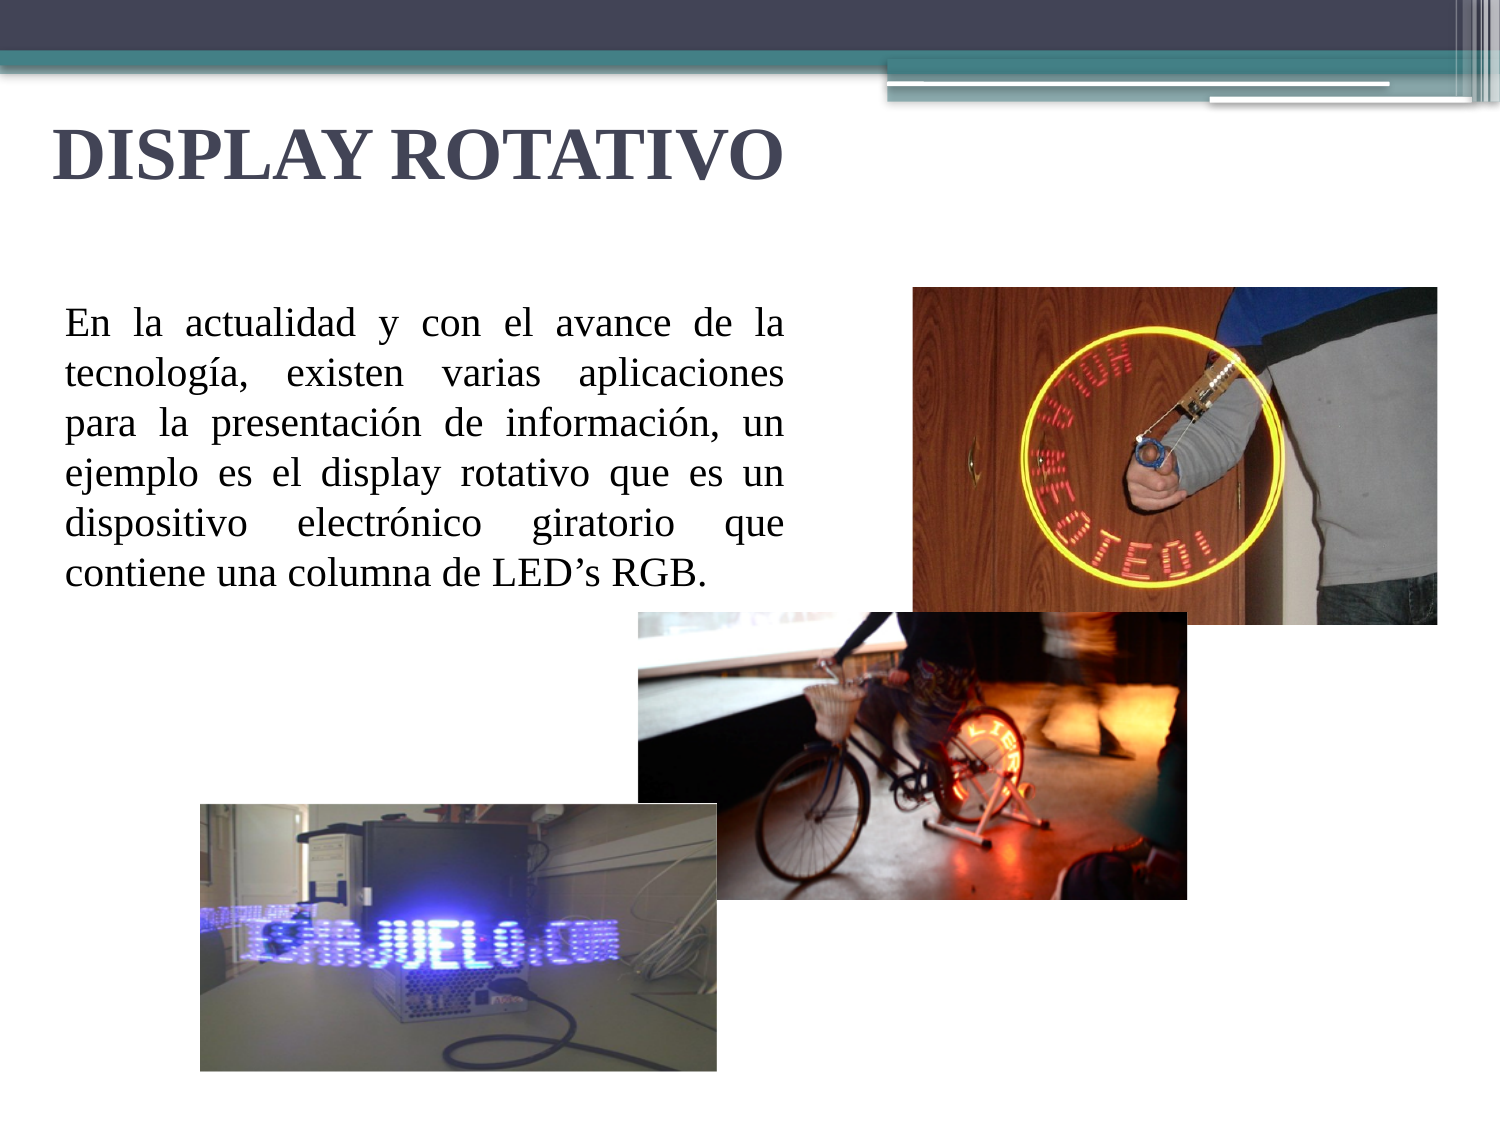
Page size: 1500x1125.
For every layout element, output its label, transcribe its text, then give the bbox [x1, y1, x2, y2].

text_box En la actualidad y con el avance de la tecnología, existen varias aplicaciones para la presentación de información, un ejemplo es el display rotativo que es un dispositivo electrónico giratorio que contiene una columna de LED’s RGB. [49, 287, 800, 603]
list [912, 287, 1438, 626]
title DISPLAY ROTATIVO [37, 62, 1388, 238]
picture [199, 612, 1188, 1076]
